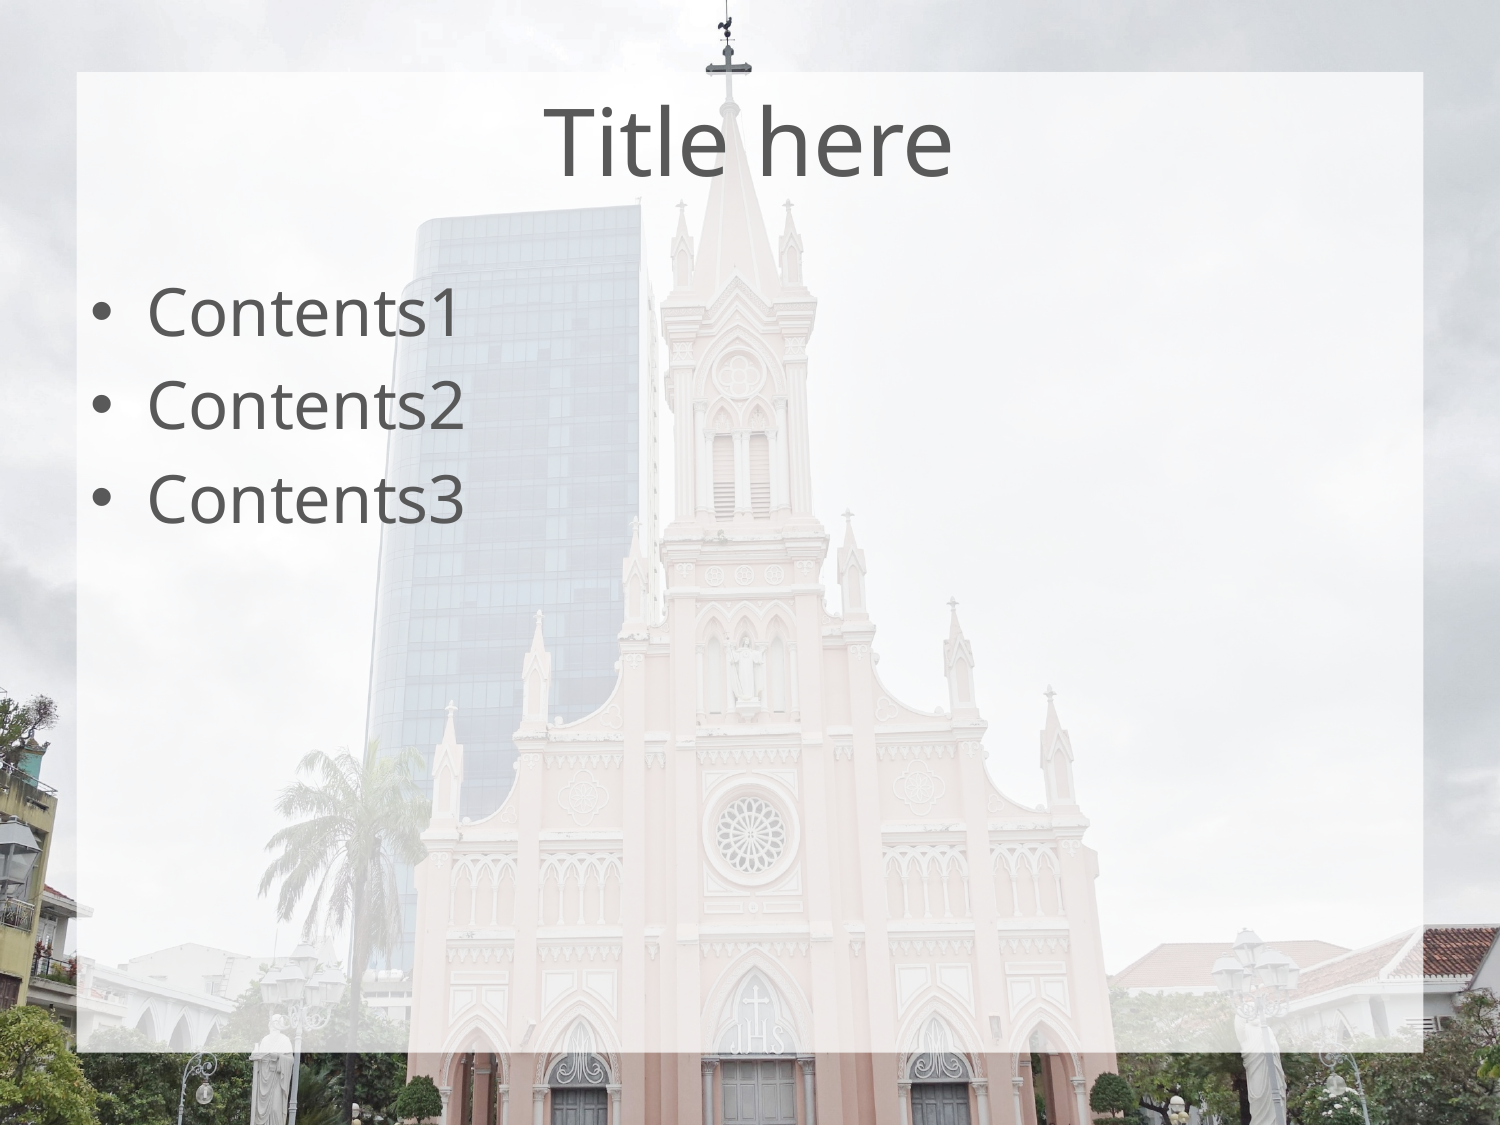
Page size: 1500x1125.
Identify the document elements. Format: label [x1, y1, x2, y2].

text_box [0, 0, 1500, 1125]
